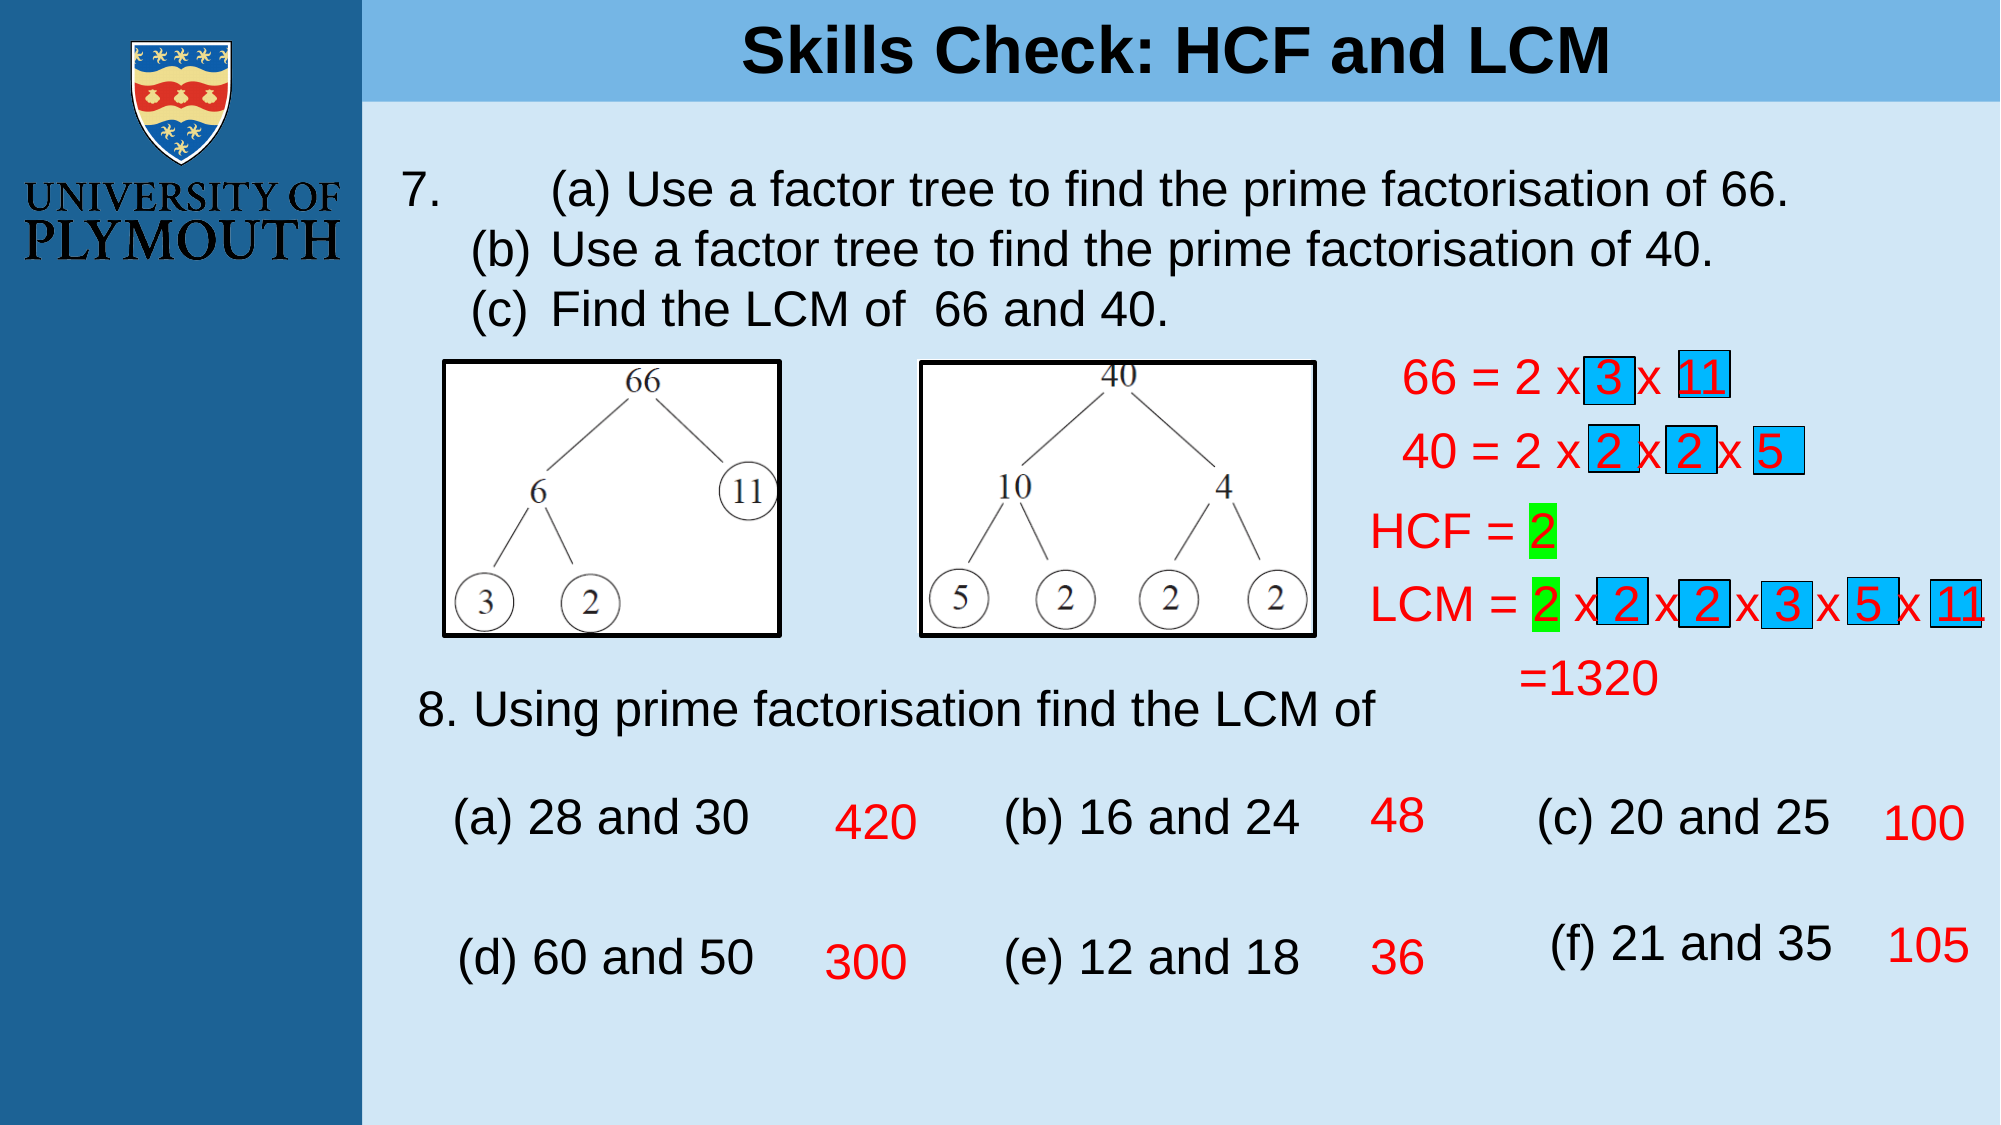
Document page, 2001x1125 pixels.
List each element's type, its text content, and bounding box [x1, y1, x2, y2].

text_box (e) 12 and 18 [988, 916, 1316, 992]
text_box =1320 [1504, 638, 1717, 714]
text_box 7. (a) Use a factor tree to find the prime factorisation of 66. (b) Use a factor tree to find the prime factorisation of 40. (c) Find the LCM of 66 and 40. [385, 148, 1875, 344]
text_box LCM = 2 x 2 x 2 x 3 x 5 x 11 [1354, 564, 2000, 640]
text_box (a) 28 and 30 [437, 777, 765, 853]
text_box 100 [1867, 782, 1981, 858]
text_box 40 = 2 x 2 x 2 x 5 [1387, 411, 1848, 487]
text_box (b) 16 and 24 [988, 777, 1316, 852]
text_box (f) 21 and 35 [1534, 902, 1849, 978]
text_box 300 [809, 921, 923, 997]
text_box (d) 60 and 50 [442, 916, 770, 992]
text_box 420 [819, 782, 950, 857]
text_box HCF = 2 [1354, 491, 1698, 564]
text_box 66 = 2 x 3 x 11 [1387, 336, 1754, 411]
text_box 48 [1355, 775, 1441, 851]
text_box 8. Using prime factorisation find the LCM of [402, 668, 1392, 744]
picture [442, 362, 780, 636]
text_box (c) 20 and 25 [1521, 777, 1846, 852]
text_box 36 [1355, 916, 1441, 992]
picture [916, 358, 1312, 633]
text_box 105 [1872, 905, 2000, 981]
text_box Skills Check: HCF and LCM [421, 0, 1934, 95]
picture [0, 0, 378, 300]
